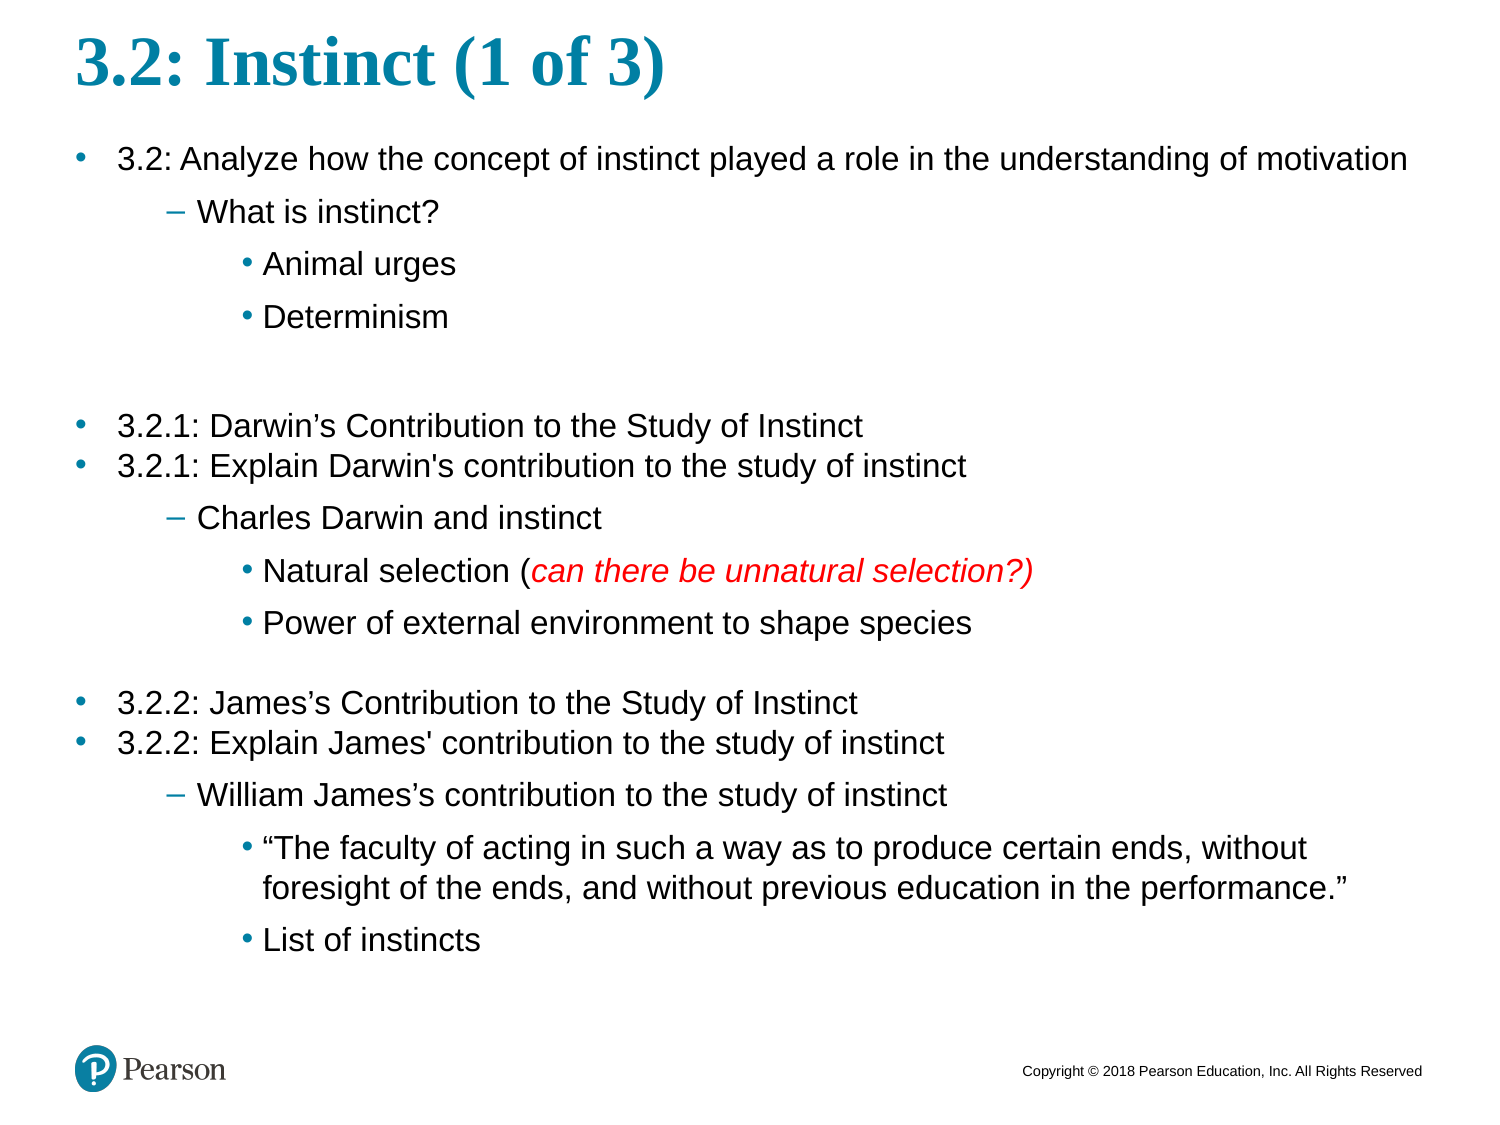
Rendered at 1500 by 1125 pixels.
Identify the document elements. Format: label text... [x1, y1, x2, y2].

picture [75, 1078, 86, 1092]
title 3.2: Instinct (1 of 3) [75, 12, 1425, 100]
picture [83, 1054, 109, 1079]
list 3.2: Analyze how the concept of instinct played a role in the understanding of motivation What is instinct? Animal urges Determinism 3.2.1: Darwin’s Contribution to the Study of Instinct 3.2.1: Explain Darwin's contribution to the study of instinct Charles Darwin and instinct Natural selection (can there be unnatural selection?) Power of external environment to shape species 3.2.2: James’s Contribution to the Study of Instinct 3.2.2: Explain James' contribution to the study of instinct William James’s contribution to the study of instinct “The faculty of acting in such a way as to produce certain ends, without foresight of the ends, and without previous education in the performance.” List of instincts [75, 137, 1425, 1013]
picture [75, 1045, 90, 1061]
picture [101, 1045, 226, 1092]
